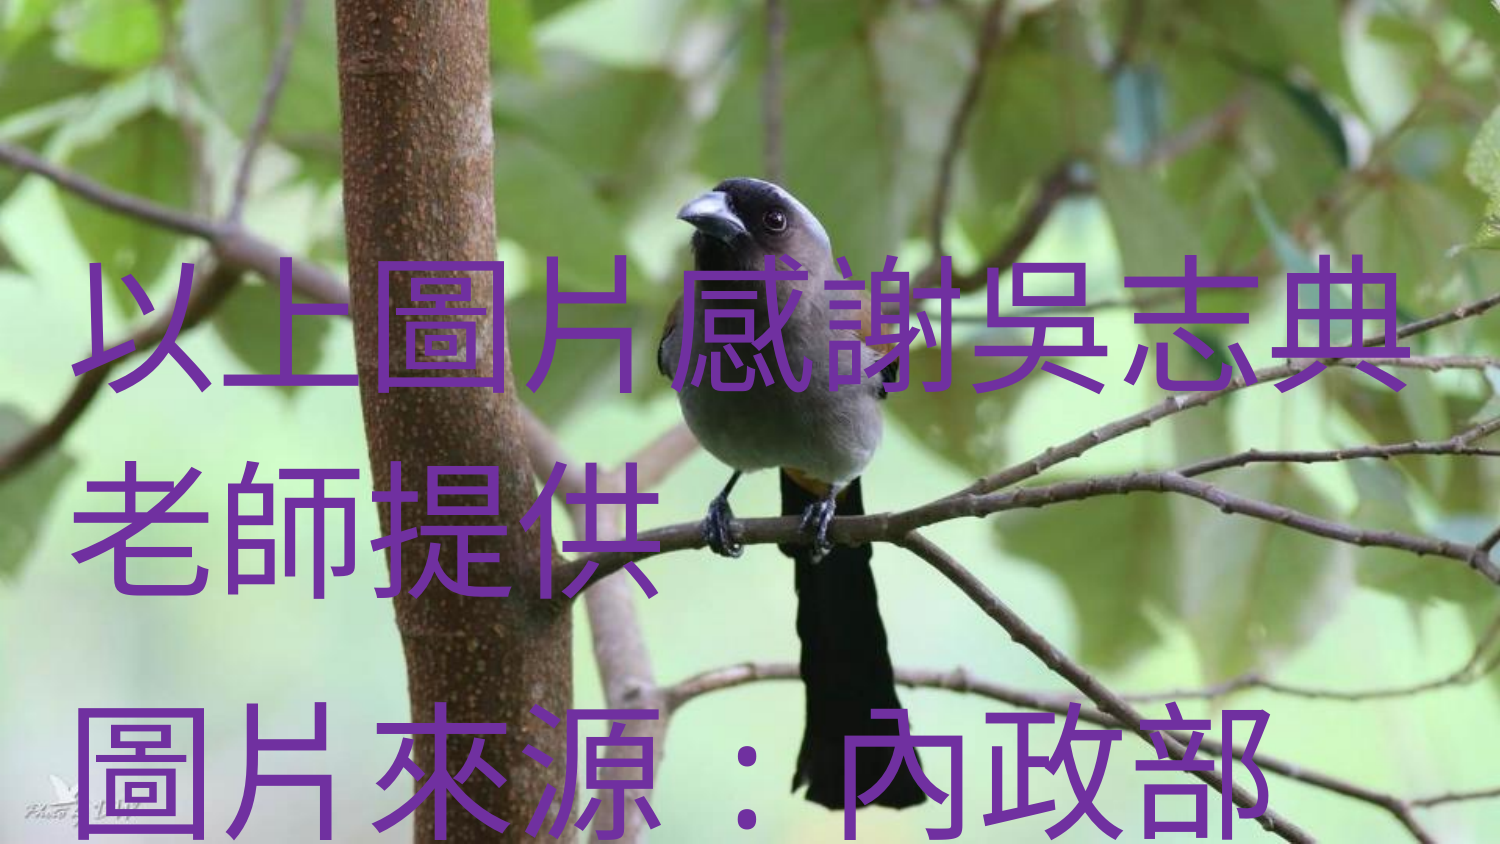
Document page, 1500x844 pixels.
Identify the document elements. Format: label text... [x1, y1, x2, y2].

list 以上圖片感謝吳志典老師提供 圖片來源:內政部 [51, 189, 1449, 750]
picture [0, 0, 1500, 844]
